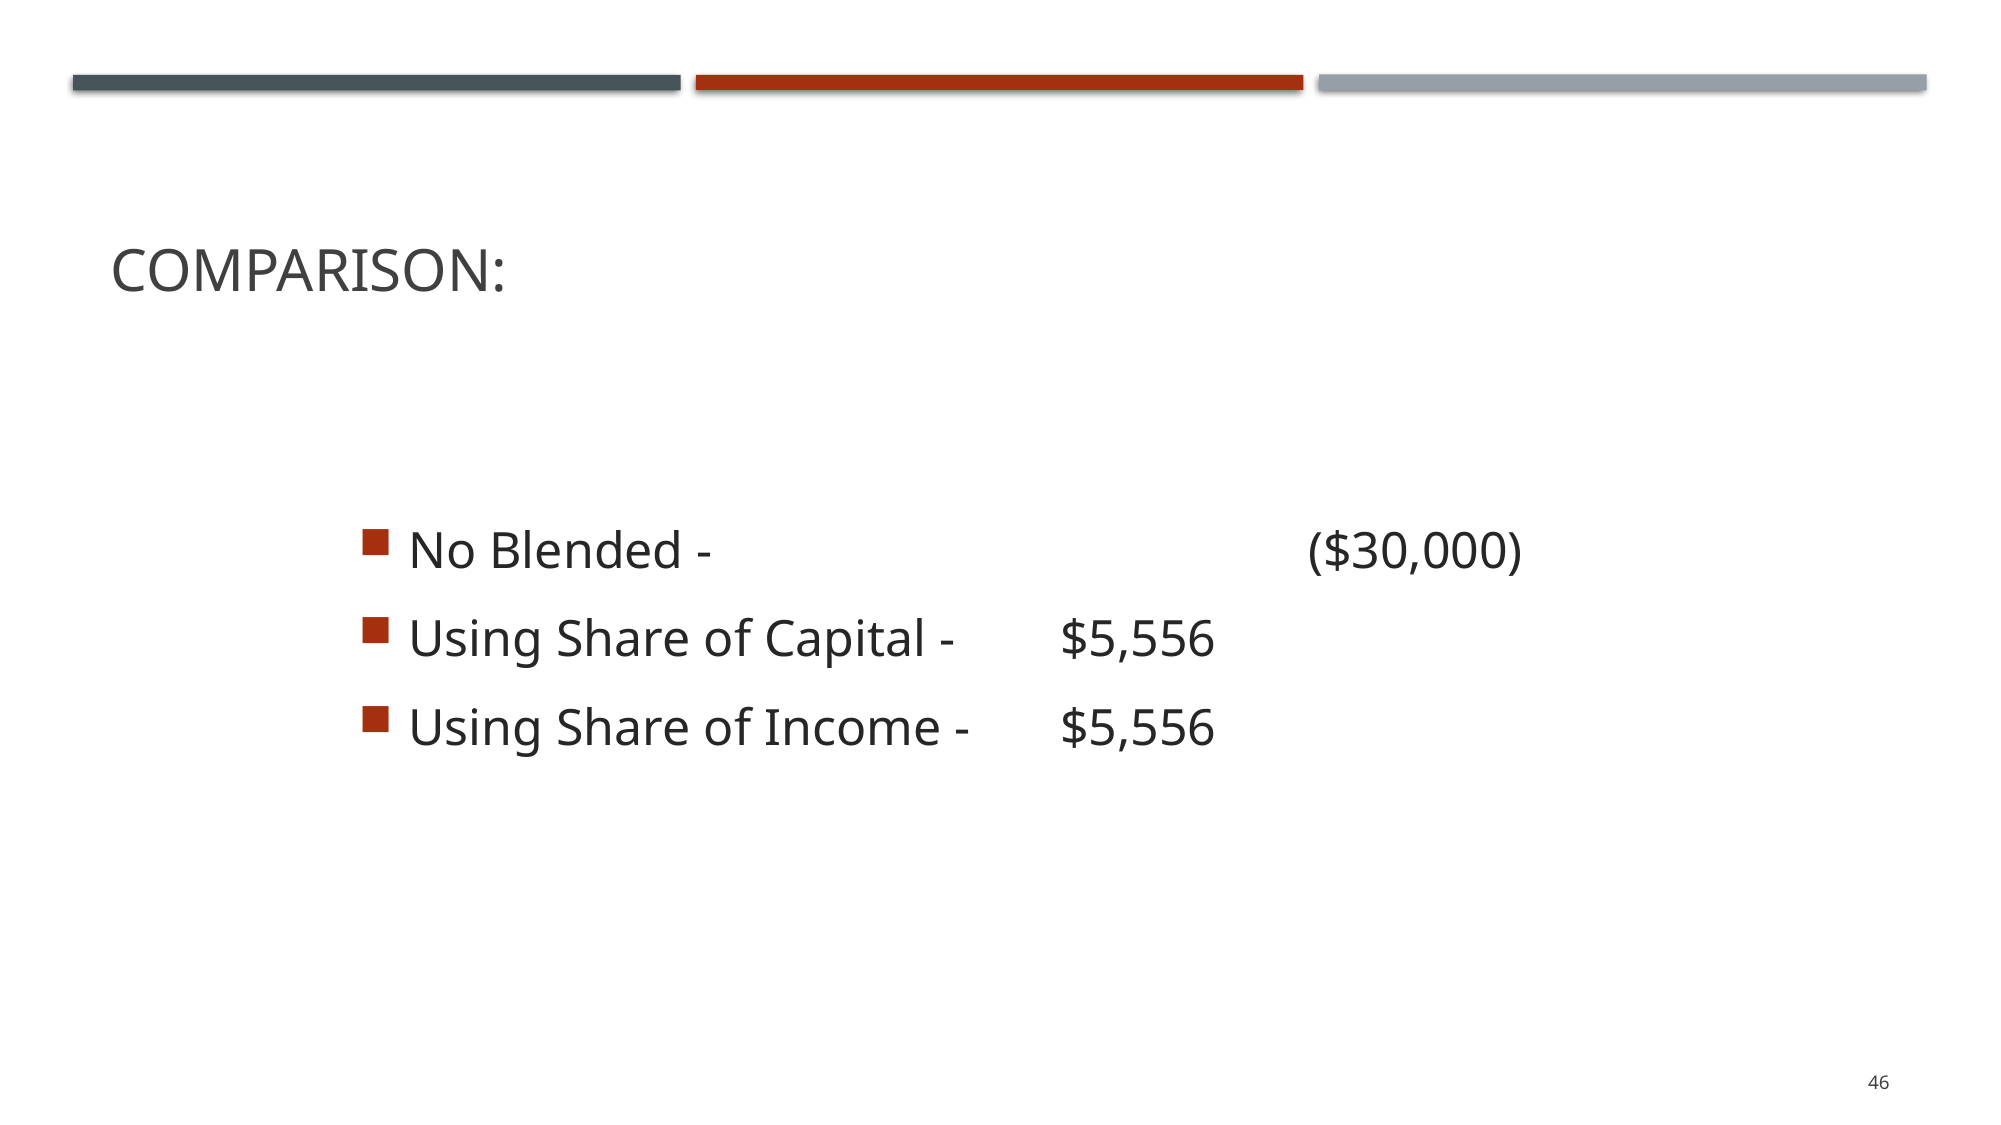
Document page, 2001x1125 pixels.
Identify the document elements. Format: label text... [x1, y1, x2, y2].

list No Blended - ($30,000) Using Share of Capital - $5,556 Using Share of Income - $5,556 [342, 383, 1905, 884]
title Comparison: [95, 115, 1905, 311]
slide_number 46 [1732, 1053, 1905, 1114]
